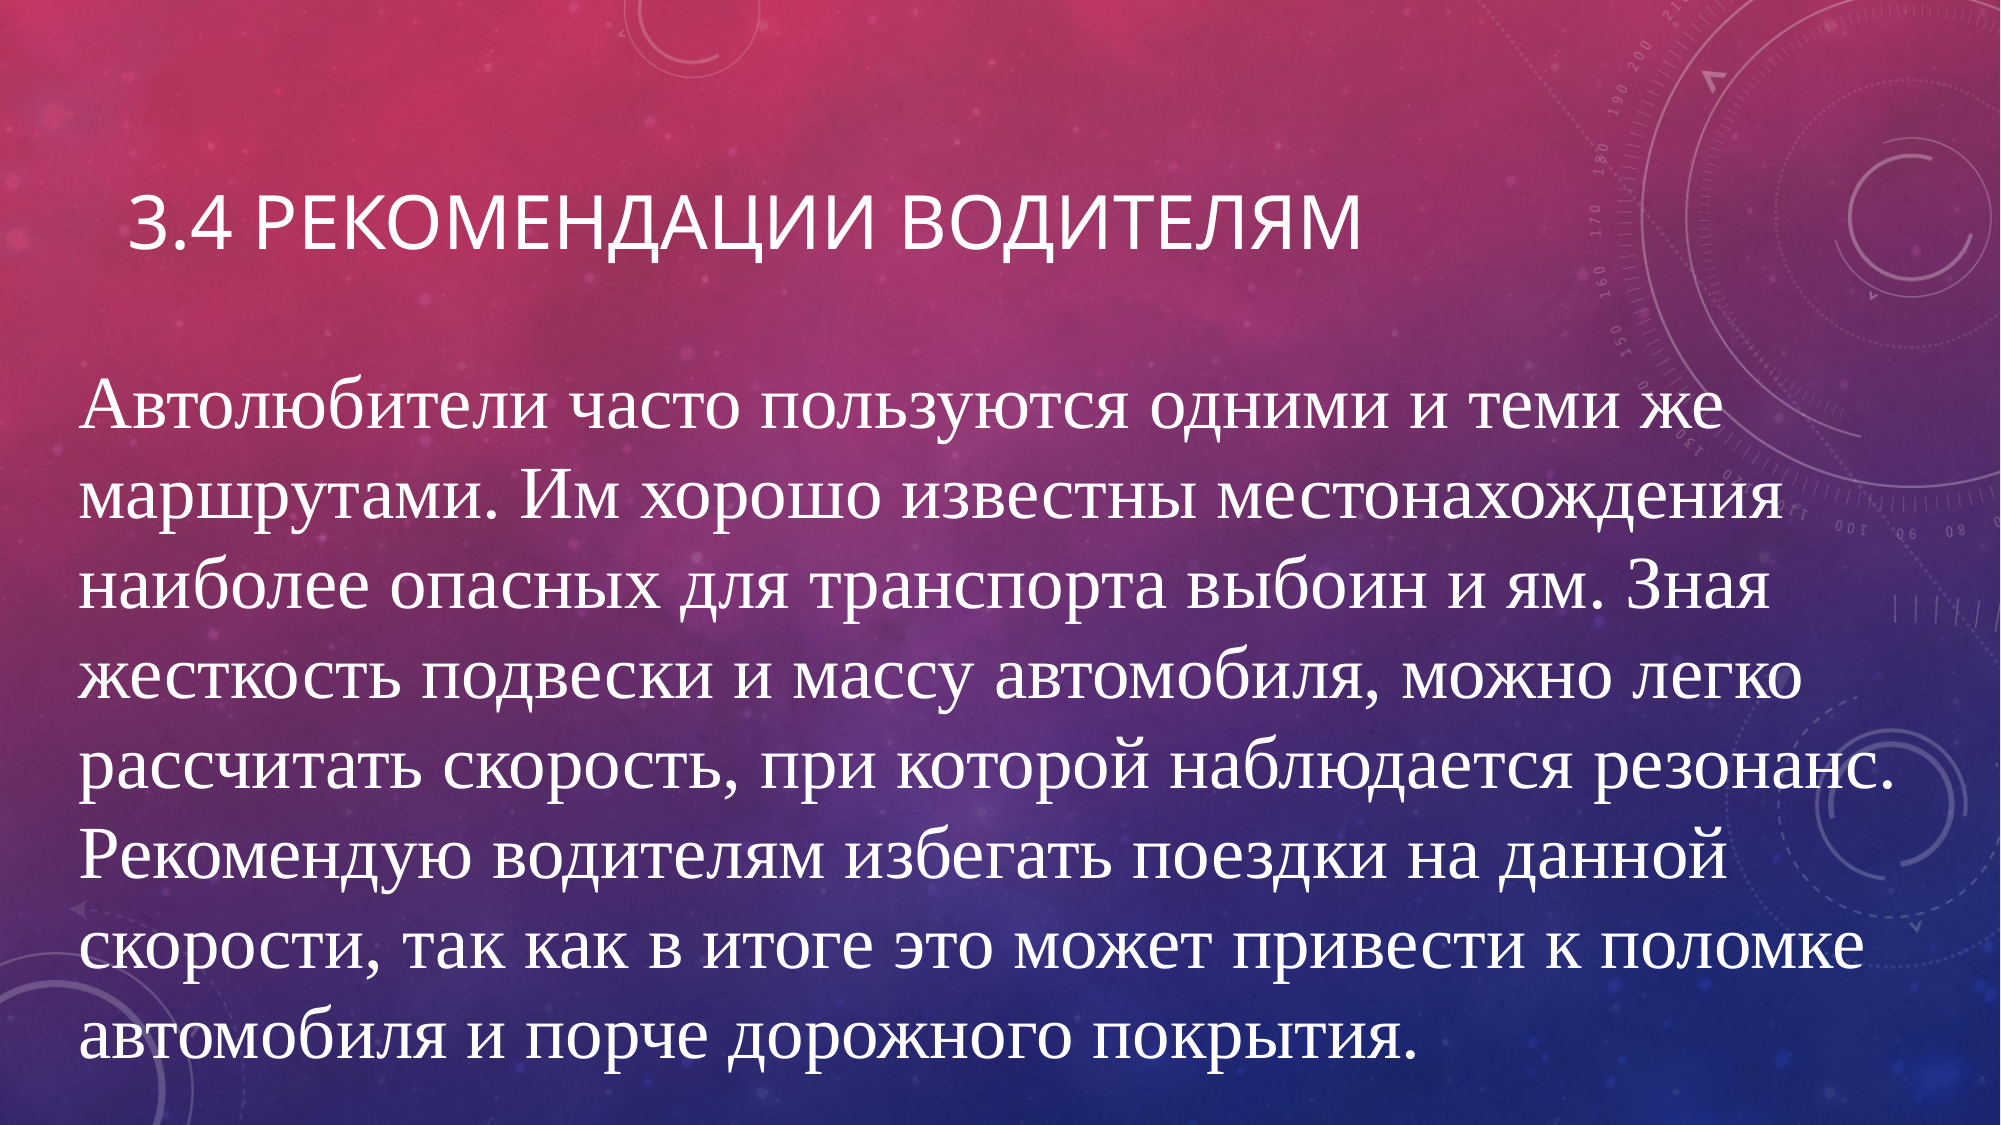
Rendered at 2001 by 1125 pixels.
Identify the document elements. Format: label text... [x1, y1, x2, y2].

list Автолюбители часто пользуются одними и теми же маршрутами. Им хорошо известны местонахождения наиболее опасных для транспорта выбоин и ям. Зная жесткость подвески и массу автомобиля, можно легко рассчитать скорость, при которой наблюдается резонанс. Рекомендую водителям избегать поездки на данной скорости, так как в итоге это может привести к поломке автомобиля и порче дорожного покрытия. [63, 218, 1965, 1011]
picture [0, 0, 2001, 1125]
title 3.4 РЕКОМЕНДАЦИИ ВОДИТЕЛЯМ [112, 99, 1775, 218]
